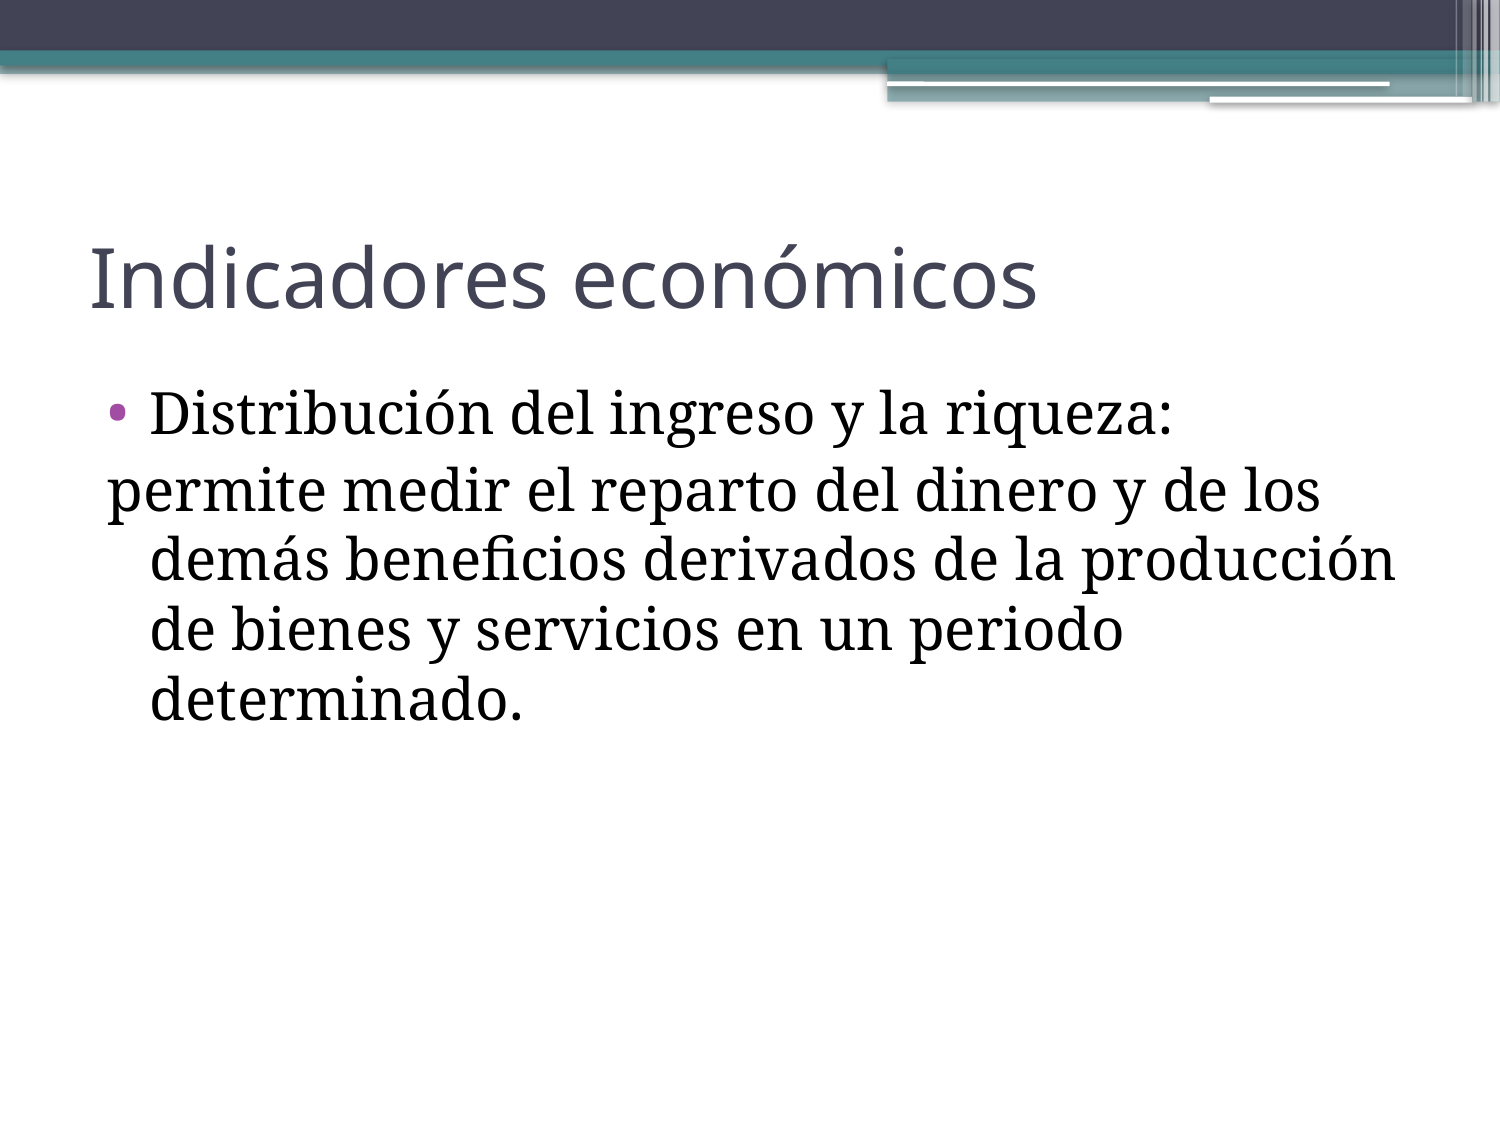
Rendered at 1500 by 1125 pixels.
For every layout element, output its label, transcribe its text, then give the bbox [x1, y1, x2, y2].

list Distribución del ingreso y la riqueza: permite medir el reparto del dinero y de los demás beneficios derivados de la producción de bienes y servicios en un periodo determinado. [75, 368, 1425, 1079]
title Indicadores económicos [75, 187, 1425, 363]
